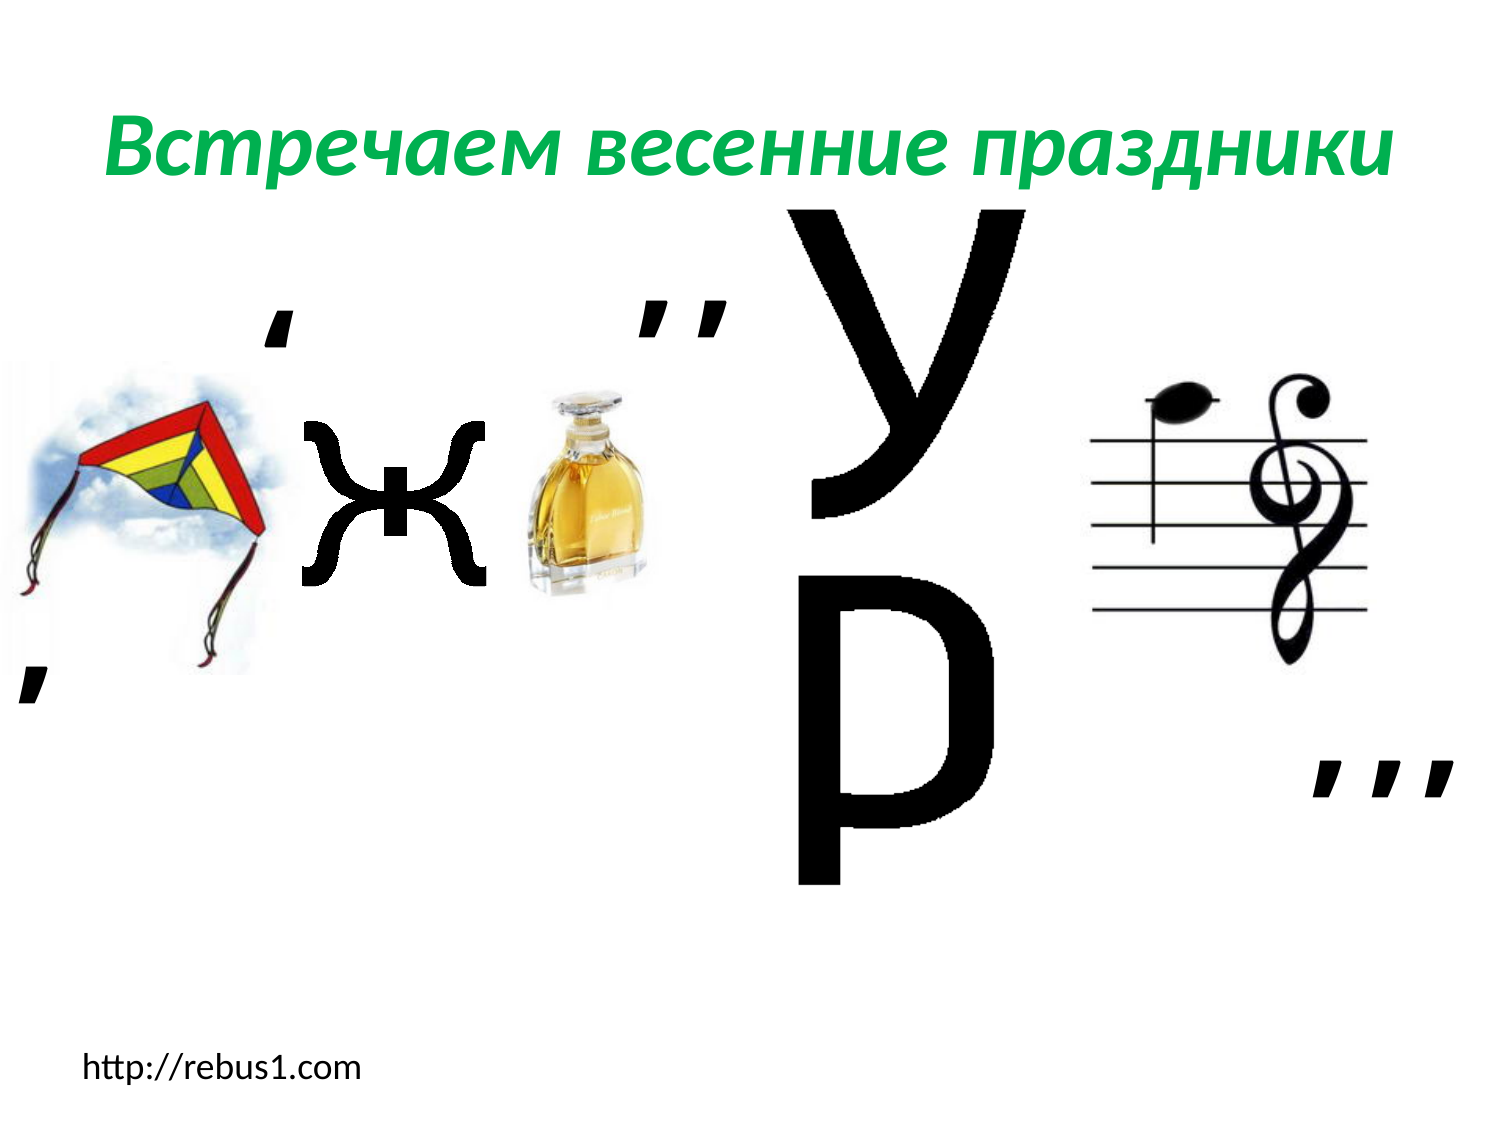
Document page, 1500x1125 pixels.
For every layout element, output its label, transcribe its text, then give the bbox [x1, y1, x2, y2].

text_box , [218, 293, 313, 419]
text_box , [1293, 621, 1388, 817]
picture [1080, 361, 1377, 675]
picture [785, 207, 1031, 521]
picture [0, 361, 488, 675]
text_box , [1405, 621, 1500, 817]
picture [796, 573, 996, 887]
text_box , [620, 160, 679, 356]
picture [501, 385, 683, 610]
text_box , [0, 681, 95, 722]
text_box , [679, 160, 774, 356]
title Встречаем весенние праздники [75, 45, 1425, 233]
text_box , [1388, 621, 1405, 817]
text_box http://rebus1.com [67, 1034, 378, 1095]
